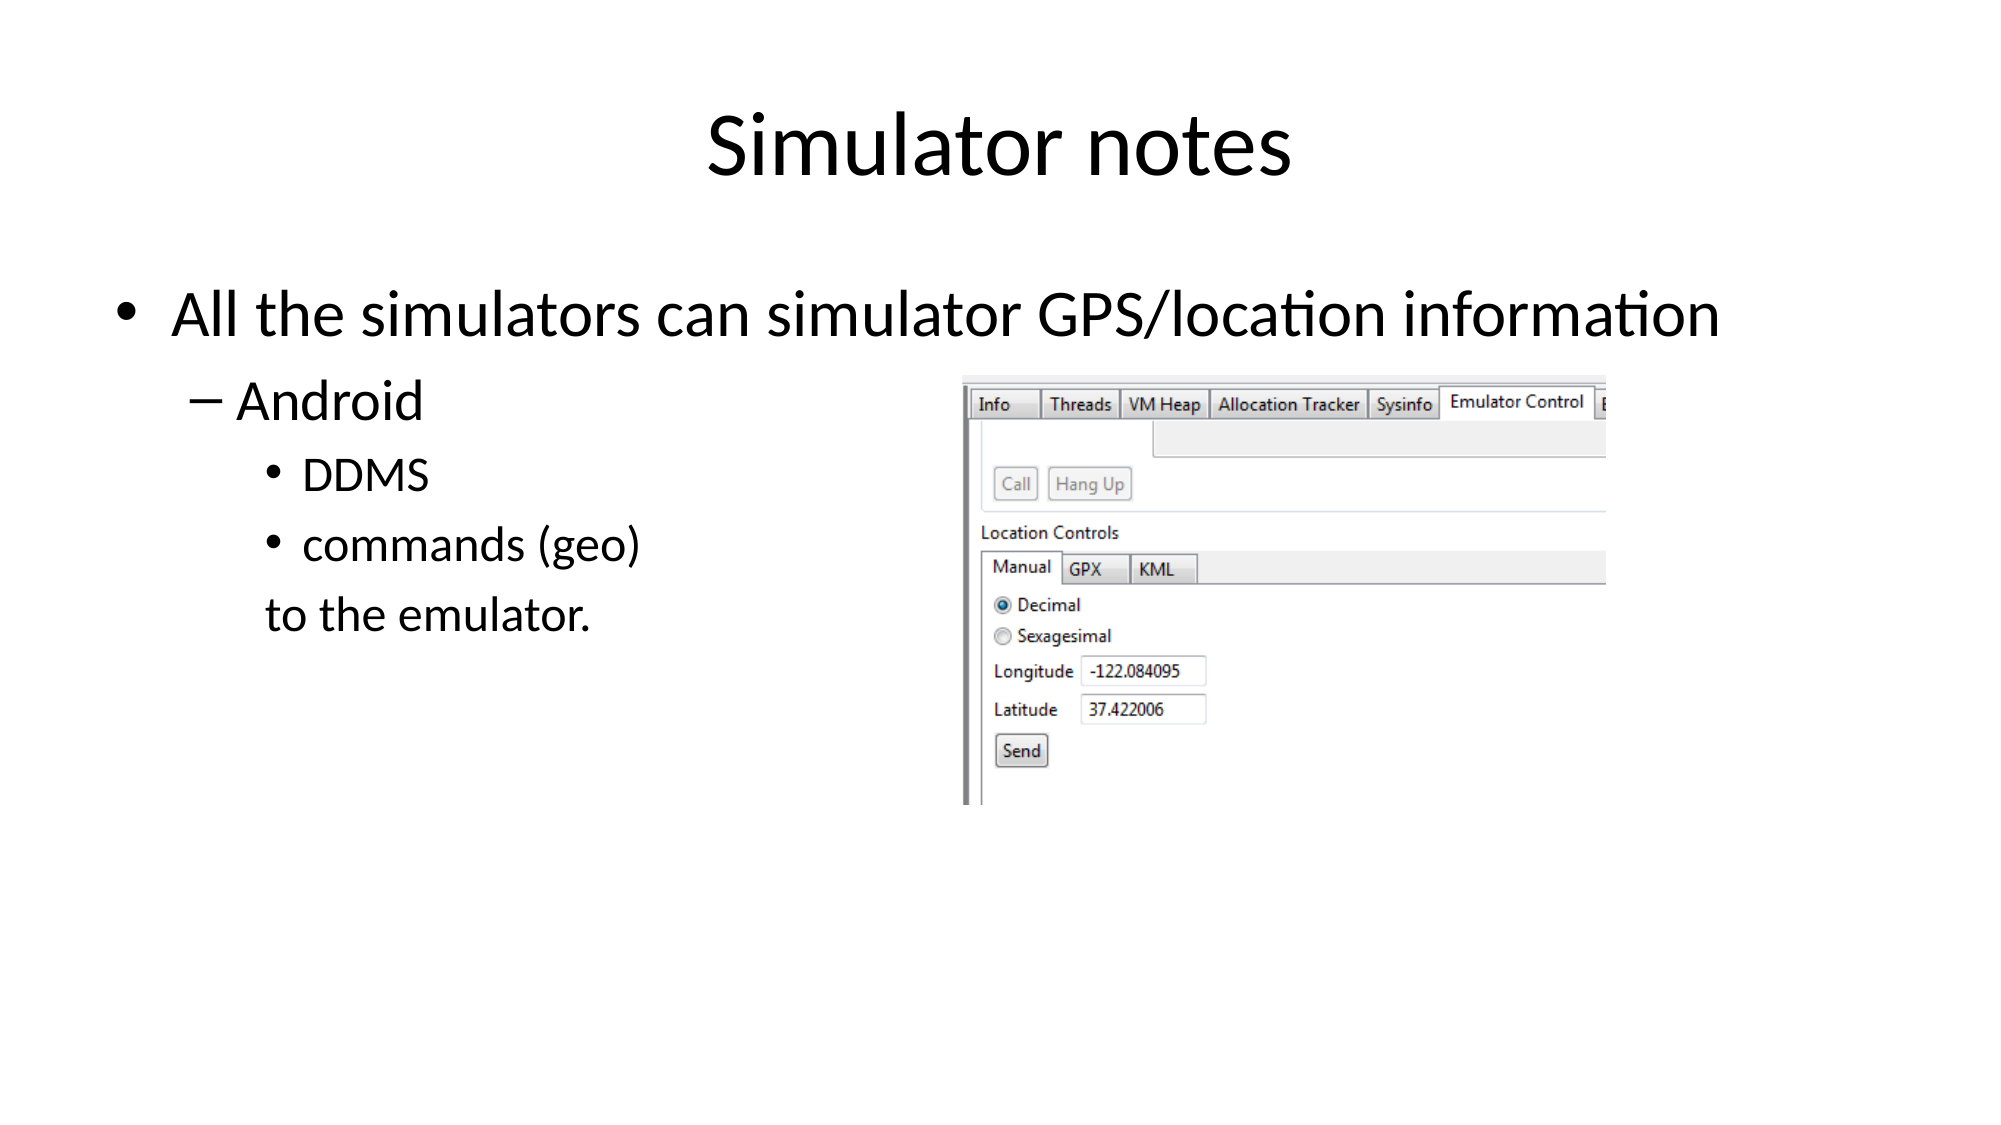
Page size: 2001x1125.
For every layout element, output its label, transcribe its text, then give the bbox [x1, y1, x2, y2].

title Simulator notes [99, 45, 1900, 233]
picture [962, 374, 1607, 805]
list All the simulators can simulator GPS/location information Android DDMS commands (geo) to the emulator. [99, 262, 1900, 1005]
